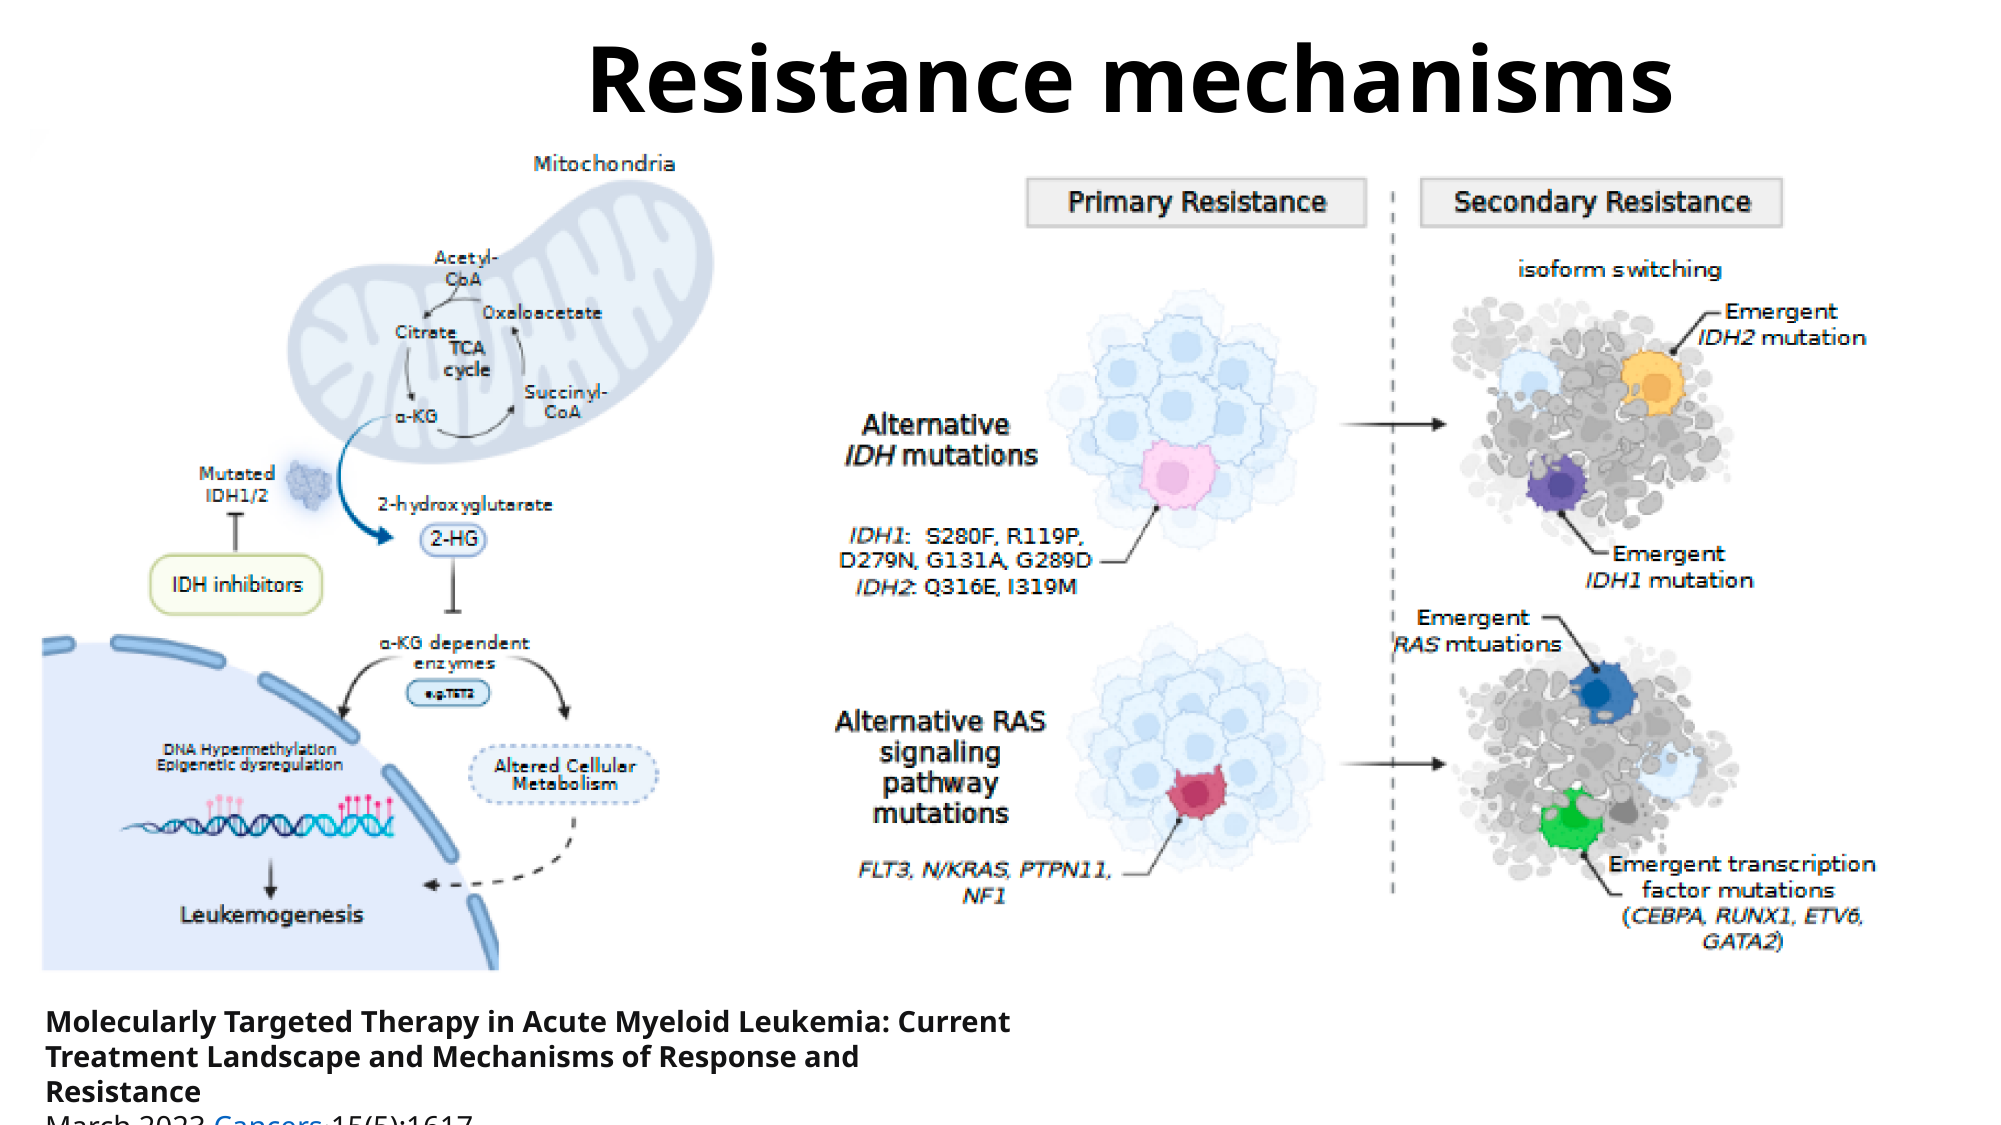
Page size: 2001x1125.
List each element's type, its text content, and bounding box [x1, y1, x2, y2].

title Resistance mechanisms [570, 18, 1884, 129]
text_box Molecularly Targeted Therapy in Acute Myeloid Leukemia: Current Treatment Landscape and Mechanisms of Response and Resistance March 2023 Cancers·15(5):1617 [30, 996, 1030, 1125]
picture [30, 129, 1931, 996]
